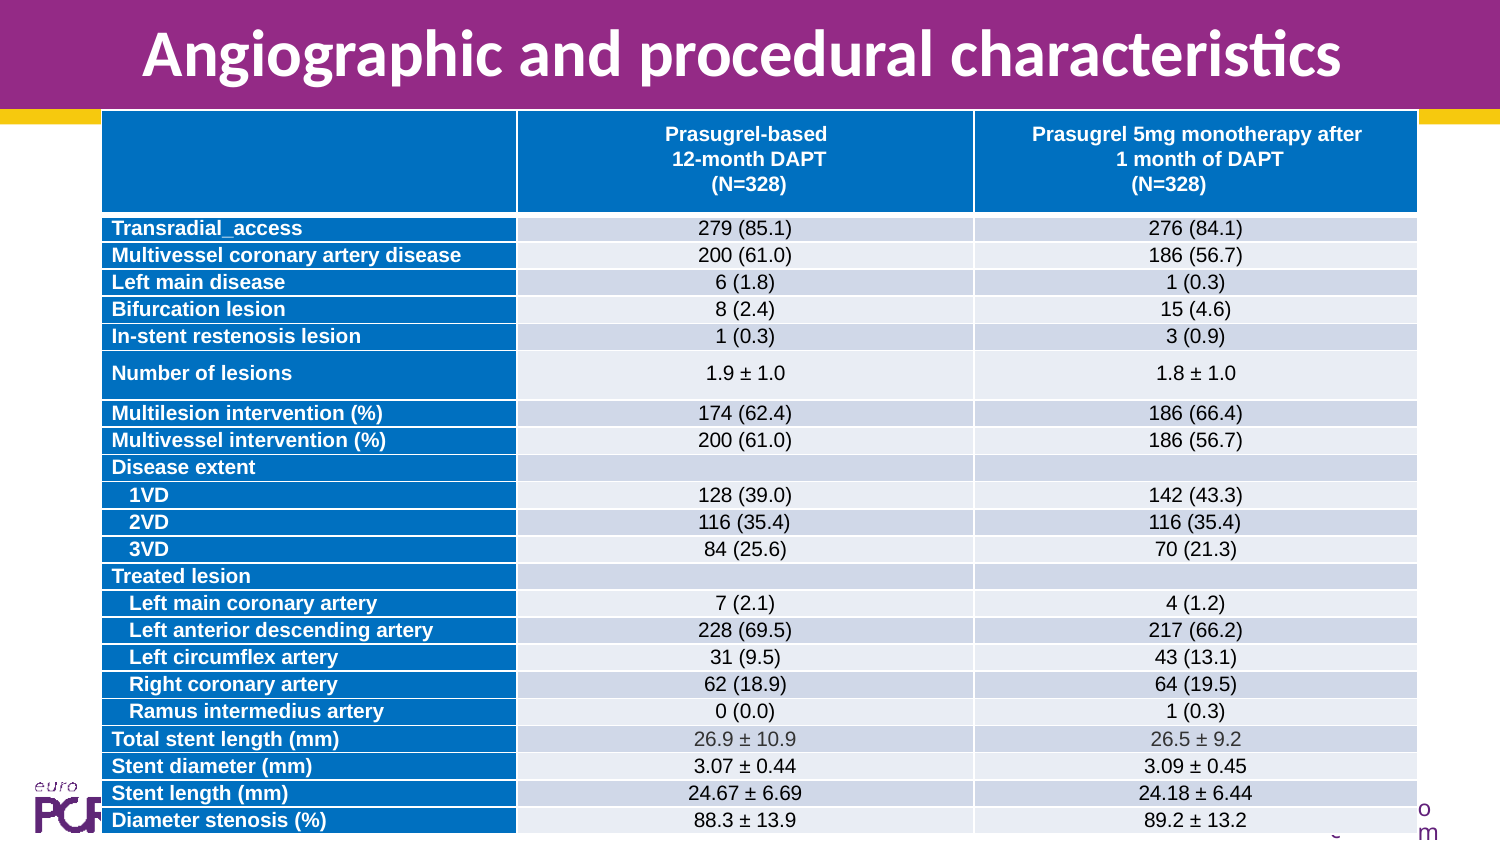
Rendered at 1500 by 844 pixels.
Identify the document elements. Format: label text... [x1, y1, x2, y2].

table_cell 64 (19.5) [975, 672, 1417, 698]
table_cell 217 (66.2) [975, 618, 1417, 643]
table_cell 174 (62.4) [518, 401, 973, 426]
table_cell Number of lesions [102, 351, 516, 399]
text_box [35, 782, 101, 833]
table_cell Ramus intermedius artery [102, 699, 516, 725]
table_cell 1.9 ± 1.0 [518, 351, 973, 399]
table_cell 24.67 ± 6.69 [518, 781, 973, 806]
table_cell Stent diameter (mm) [102, 753, 516, 779]
table_cell [518, 564, 973, 589]
table_cell Left main coronary artery [102, 591, 516, 616]
table_cell Left circumflex artery [102, 645, 516, 670]
table_header Prasugrel 5mg monotherapy after 1 month of DAPT (N=328) [975, 111, 1417, 212]
table_cell Disease extent [102, 455, 516, 481]
table_cell 88.3 ± 13.9 [518, 808, 973, 833]
table_cell Transradial_access [102, 218, 516, 241]
table_cell Left anterior descending artery [102, 618, 516, 643]
table_cell 70 (21.3) [975, 537, 1417, 562]
text_box om [1415, 797, 1450, 844]
table_cell 4 (1.2) [975, 591, 1417, 616]
table_cell 3.09 ± 0.45 [975, 753, 1417, 779]
table_cell In-stent restenosis lesion [102, 324, 516, 350]
table_cell 1 (0.3) [975, 699, 1417, 725]
table_cell 186 (56.7) [975, 243, 1417, 268]
table_cell 26.9 ± 10.9 [518, 726, 973, 752]
table_cell Treated lesion [102, 564, 516, 589]
table_cell 7 (2.1) [518, 591, 973, 616]
table_cell 186 (56.7) [975, 428, 1417, 454]
table_cell 116 (35.4) [975, 510, 1417, 535]
table_cell 26.5 ± 9.2 [975, 726, 1417, 752]
table_cell 2VD [102, 510, 516, 535]
text_box europcr.c [1329, 835, 1415, 844]
table_cell Bifurcation lesion [102, 297, 516, 323]
table_cell 84 (25.6) [518, 537, 973, 562]
table_cell 62 (18.9) [518, 672, 973, 698]
table_cell Multivessel intervention (%) [102, 428, 516, 454]
table_cell 116 (35.4) [518, 510, 973, 535]
table_cell 186 (66.4) [975, 401, 1417, 426]
table_header Prasugrel-based 12-month DAPT (N=328) [518, 152, 973, 212]
table_cell Diameter stenosis (%) [102, 808, 516, 833]
table_cell 15 (4.6) [975, 297, 1417, 323]
table_cell [518, 455, 973, 481]
table_cell 31 (9.5) [518, 645, 973, 670]
table_cell Multilesion intervention (%) [102, 401, 516, 426]
table_cell 1 (0.3) [518, 324, 973, 350]
table_cell [975, 564, 1417, 589]
table_cell 1VD [102, 482, 516, 508]
table_cell 3VD [102, 537, 516, 562]
table_cell Right coronary artery [102, 672, 516, 698]
table_cell [975, 455, 1417, 481]
table_cell 228 (69.5) [518, 618, 973, 643]
title Angiographic and procedural characteristics [140, 8, 1353, 152]
table_cell 3.07 ± 0.44 [518, 753, 973, 779]
picture [0, 0, 1500, 109]
table_cell 279 (85.1) [518, 218, 973, 241]
table_cell 89.2 ± 13.2 [975, 808, 1415, 833]
table_cell 24.18 ± 6.44 [975, 781, 1417, 806]
table_cell 43 (13.1) [975, 645, 1417, 670]
table_cell 128 (39.0) [518, 482, 973, 508]
table_cell 8 (2.4) [518, 297, 973, 323]
table_cell 3 (0.9) [975, 324, 1417, 350]
table_cell 142 (43.3) [975, 482, 1417, 508]
table_cell 1.8 ± 1.0 [975, 351, 1417, 399]
table_cell Total stent length (mm) [102, 726, 516, 752]
table_cell 6 (1.8) [518, 270, 973, 295]
table_cell 276 (84.1) [975, 218, 1417, 241]
table_cell 200 (61.0) [518, 243, 973, 268]
table_cell Multivessel coronary artery disease [102, 243, 516, 268]
table_cell Stent length (mm) [102, 781, 516, 806]
table_cell 200 (61.0) [518, 428, 973, 454]
table_cell 1 (0.3) [975, 270, 1417, 295]
table_cell 0 (0.0) [518, 699, 973, 725]
table_header [102, 111, 516, 212]
table_cell Left main disease [102, 270, 516, 295]
